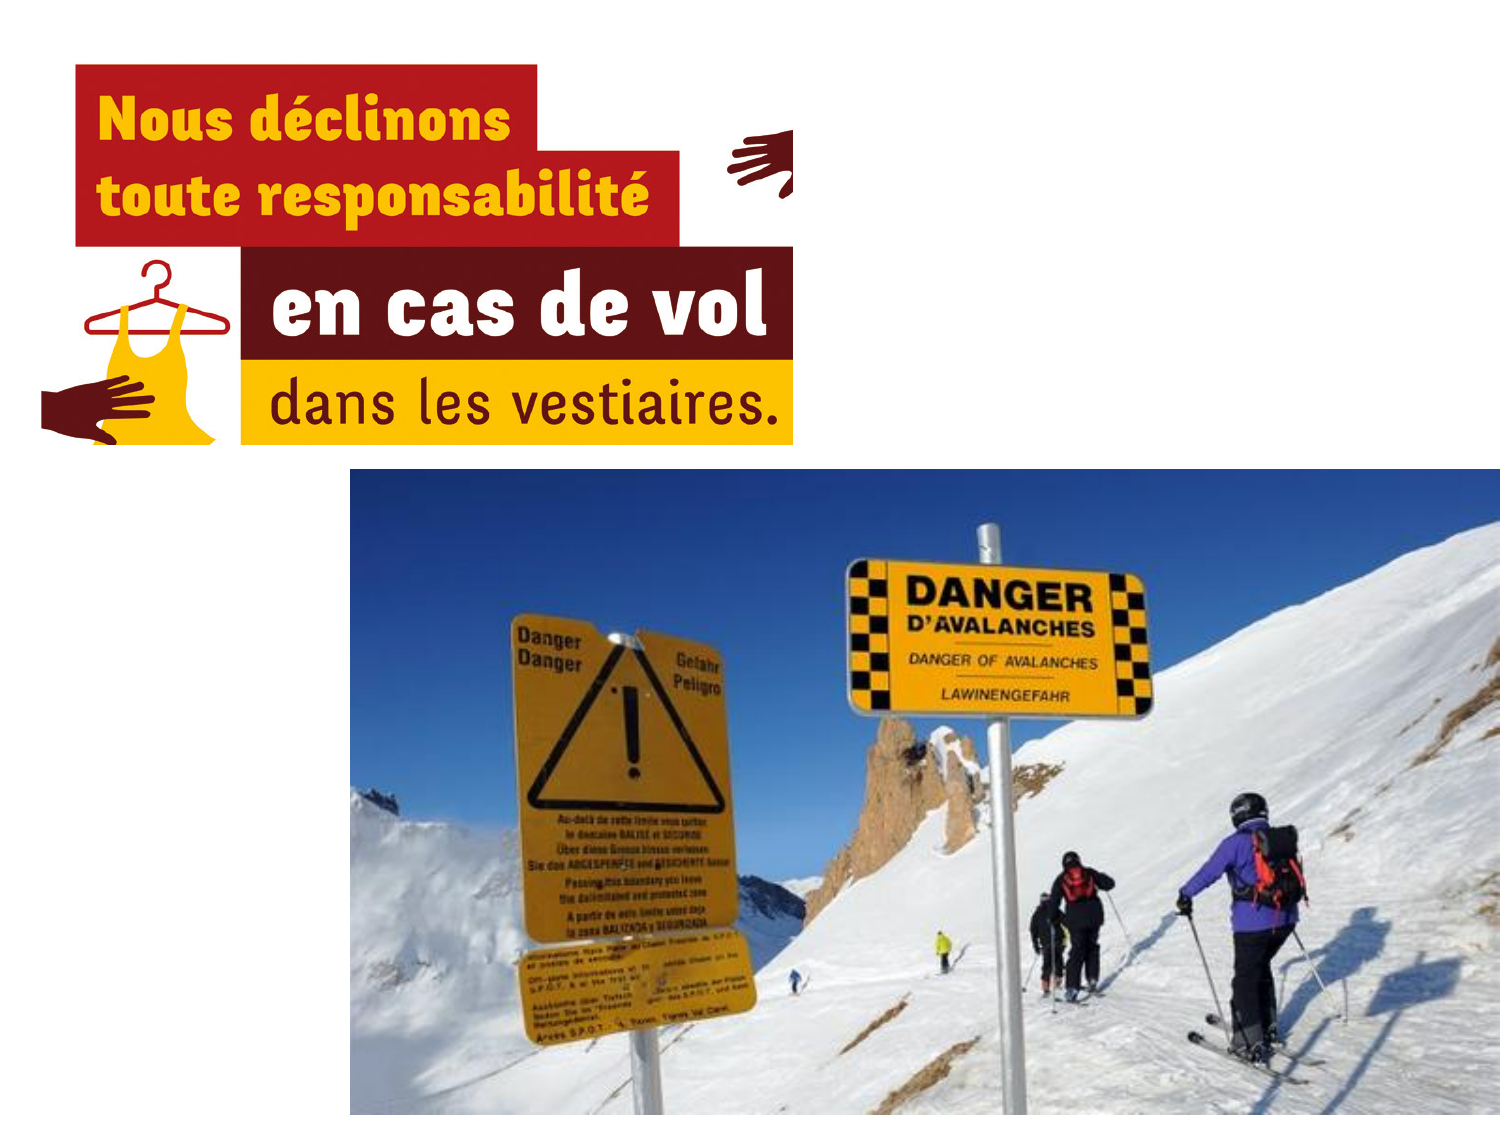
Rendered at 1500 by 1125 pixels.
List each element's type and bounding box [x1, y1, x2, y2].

picture [41, 30, 794, 445]
list [350, 468, 1500, 1115]
